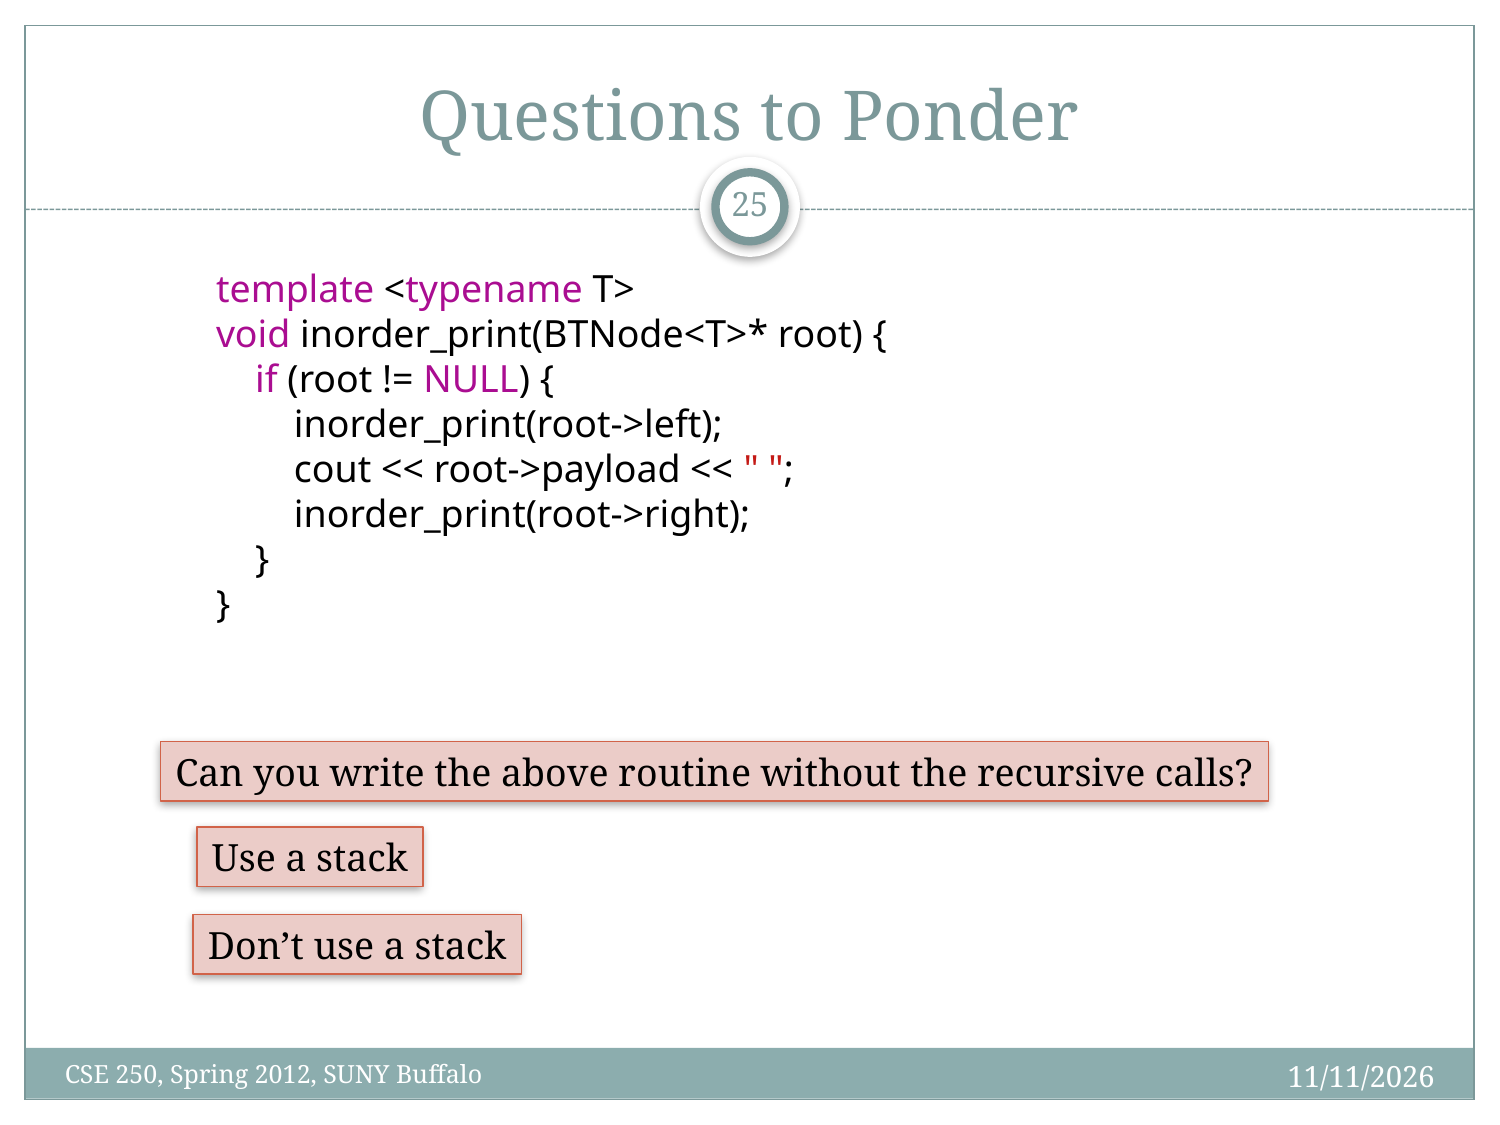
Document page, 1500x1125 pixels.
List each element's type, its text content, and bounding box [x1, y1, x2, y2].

text_box Don’t use a stack [192, 914, 522, 975]
footer CSE 250, Spring 2012, SUNY Buffalo [50, 1051, 638, 1112]
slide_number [950, 1050, 1450, 1111]
title Questions to Ponder [49, 37, 1450, 162]
text_box template <typename T> void inorder_print(BTNode<T>* root) { if (root != NULL) { inorder_print(root->left); cout << root->payload << " "; inorder_print(root->right); } } [201, 257, 1302, 633]
slide_number 24 [712, 169, 788, 243]
text_box Use a stack [196, 826, 424, 887]
text_box Can you write the above routine without the recursive calls? [160, 741, 1269, 802]
